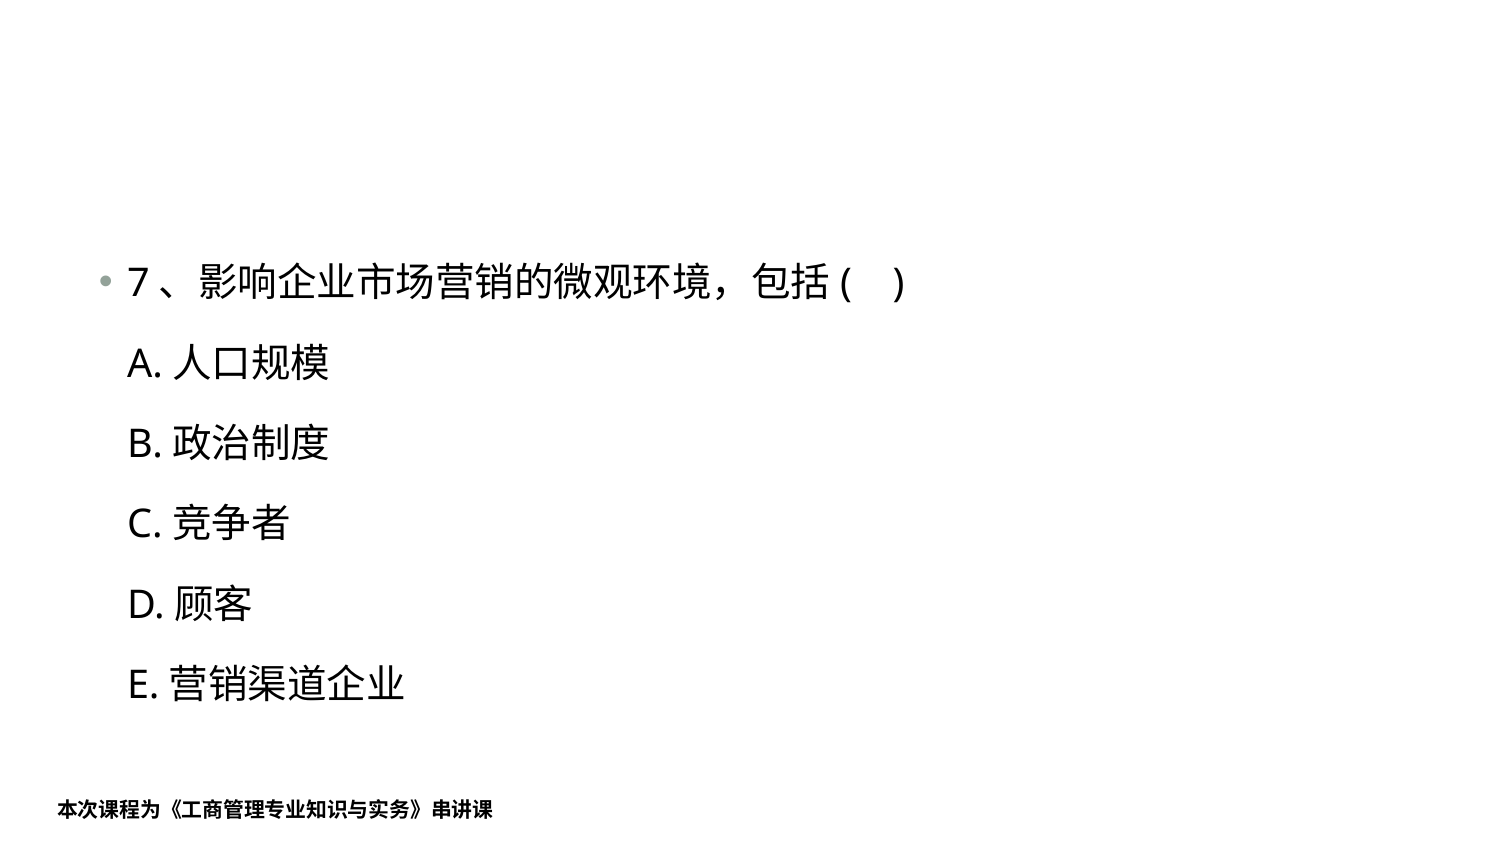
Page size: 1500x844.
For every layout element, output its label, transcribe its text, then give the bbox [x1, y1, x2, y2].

list 7、影响企业市场营销的微观环境，包括( ) A.人口规模 B.政治制度 C.竞争者 D.顾客 E.营销渠道企业 [69, 152, 1455, 795]
